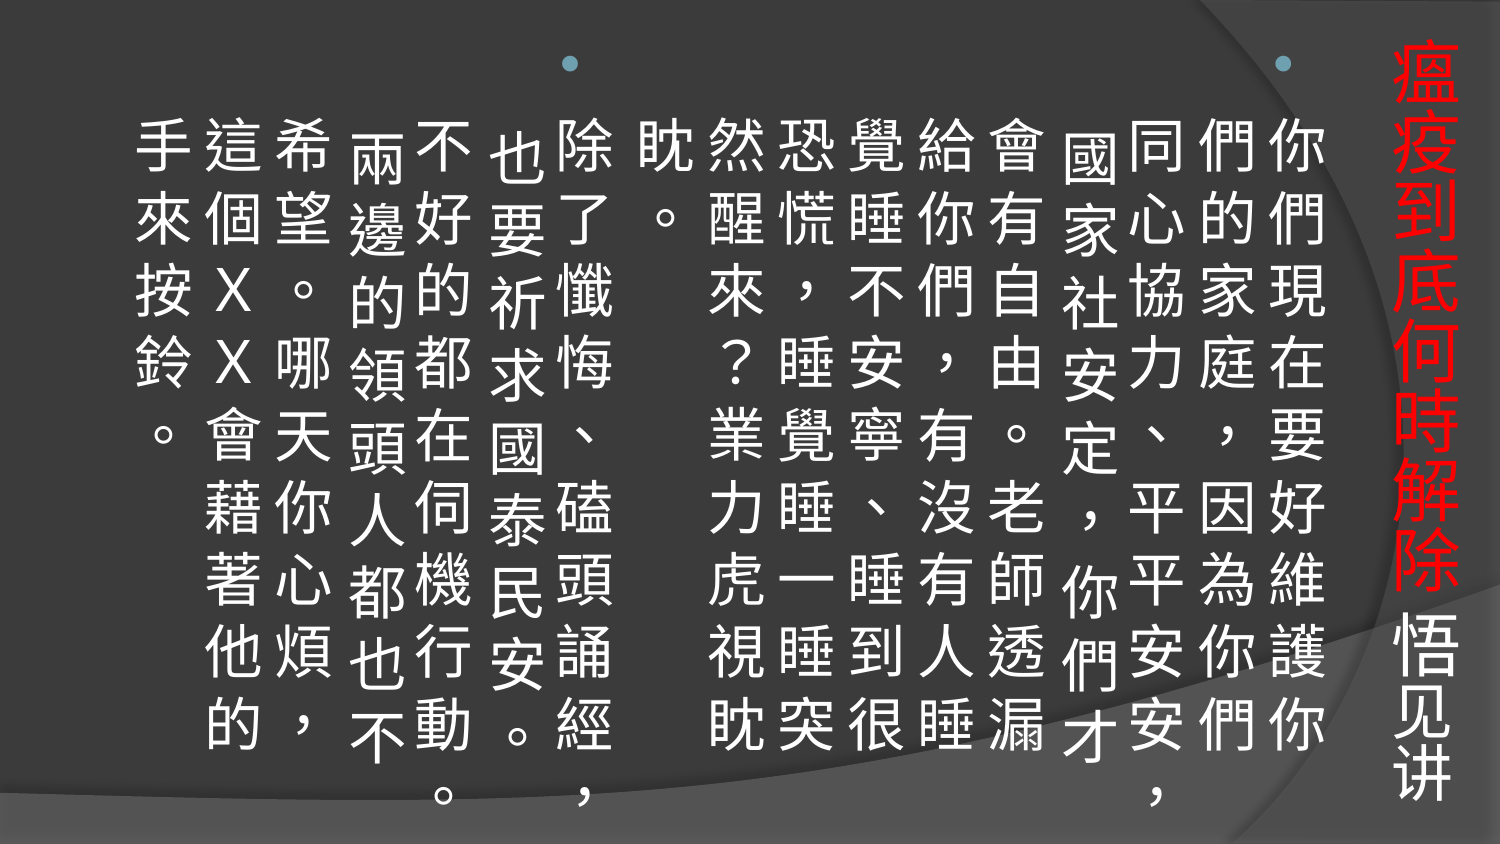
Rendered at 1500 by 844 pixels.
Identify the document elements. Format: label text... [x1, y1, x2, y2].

title 瘟疫到底何時解除 悟见讲 [1364, 21, 1483, 820]
list 你 們 現 在 要 好 維 護 你 們 的 家 庭 ， 因 為 你 們 同 心 協 力 、 平 平 安 安 ， 國 家 社 安 定 ， 你 們 才 會 有 自 由 。 老 師 透 漏 給 你 們 ， 有 沒 有 人 睡 覺 睡 不 安 寧 、 睡 到 很 恐 慌 ， 睡 覺 睡 一 睡 突 然 醒 來 ？ 業 力 虎 視 眈 眈 。 除 了 懺 悔 、 磕 頭 誦 經 ， 也 要 祈 求 國 泰 民 安 。 不 好 的 都 在 伺 機 行 動 。 兩 邊 的 領 頭 人 都 也 不 希 望 。 哪 天 你 心 煩 ， 這 個 Ｘ Ｘ 會 藉 著 他 的 手 來 按 鈴 。 [36, 32, 1353, 820]
